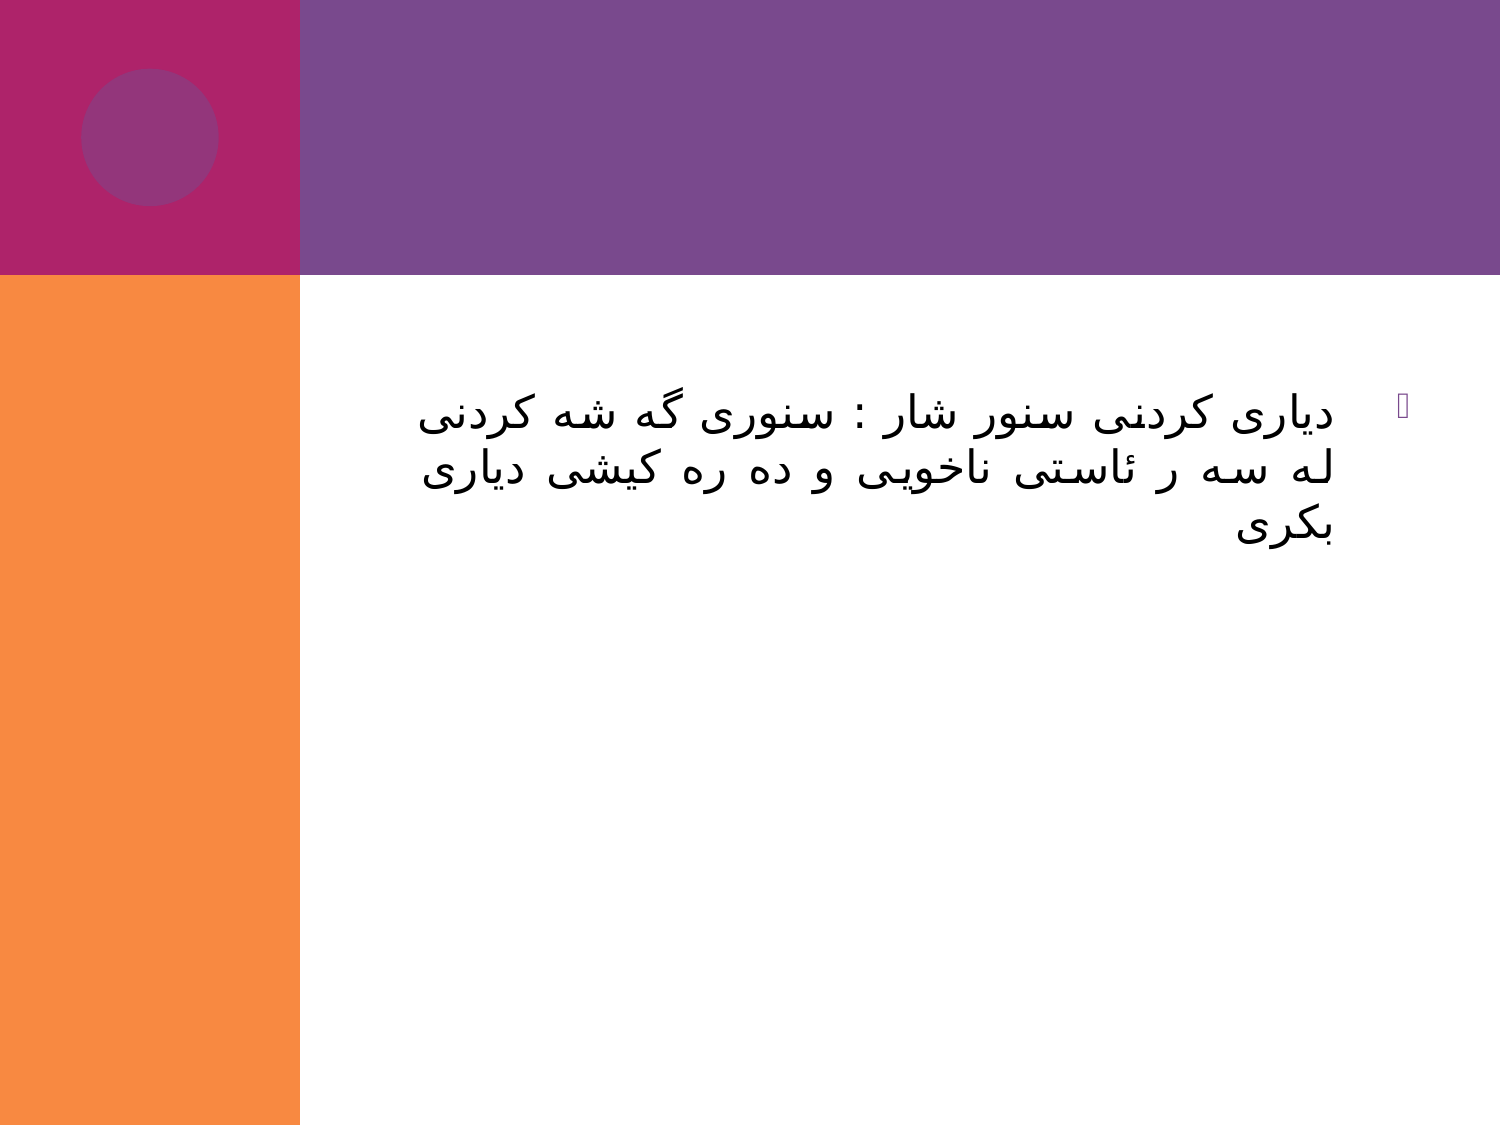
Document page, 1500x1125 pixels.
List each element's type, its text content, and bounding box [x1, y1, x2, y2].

list دیاری کردنی سنور شار : سنوری گه شه کردنی له سه ر ئاستی ناخویی و ده ره کیشی دیاری بکری [399, 375, 1425, 1005]
